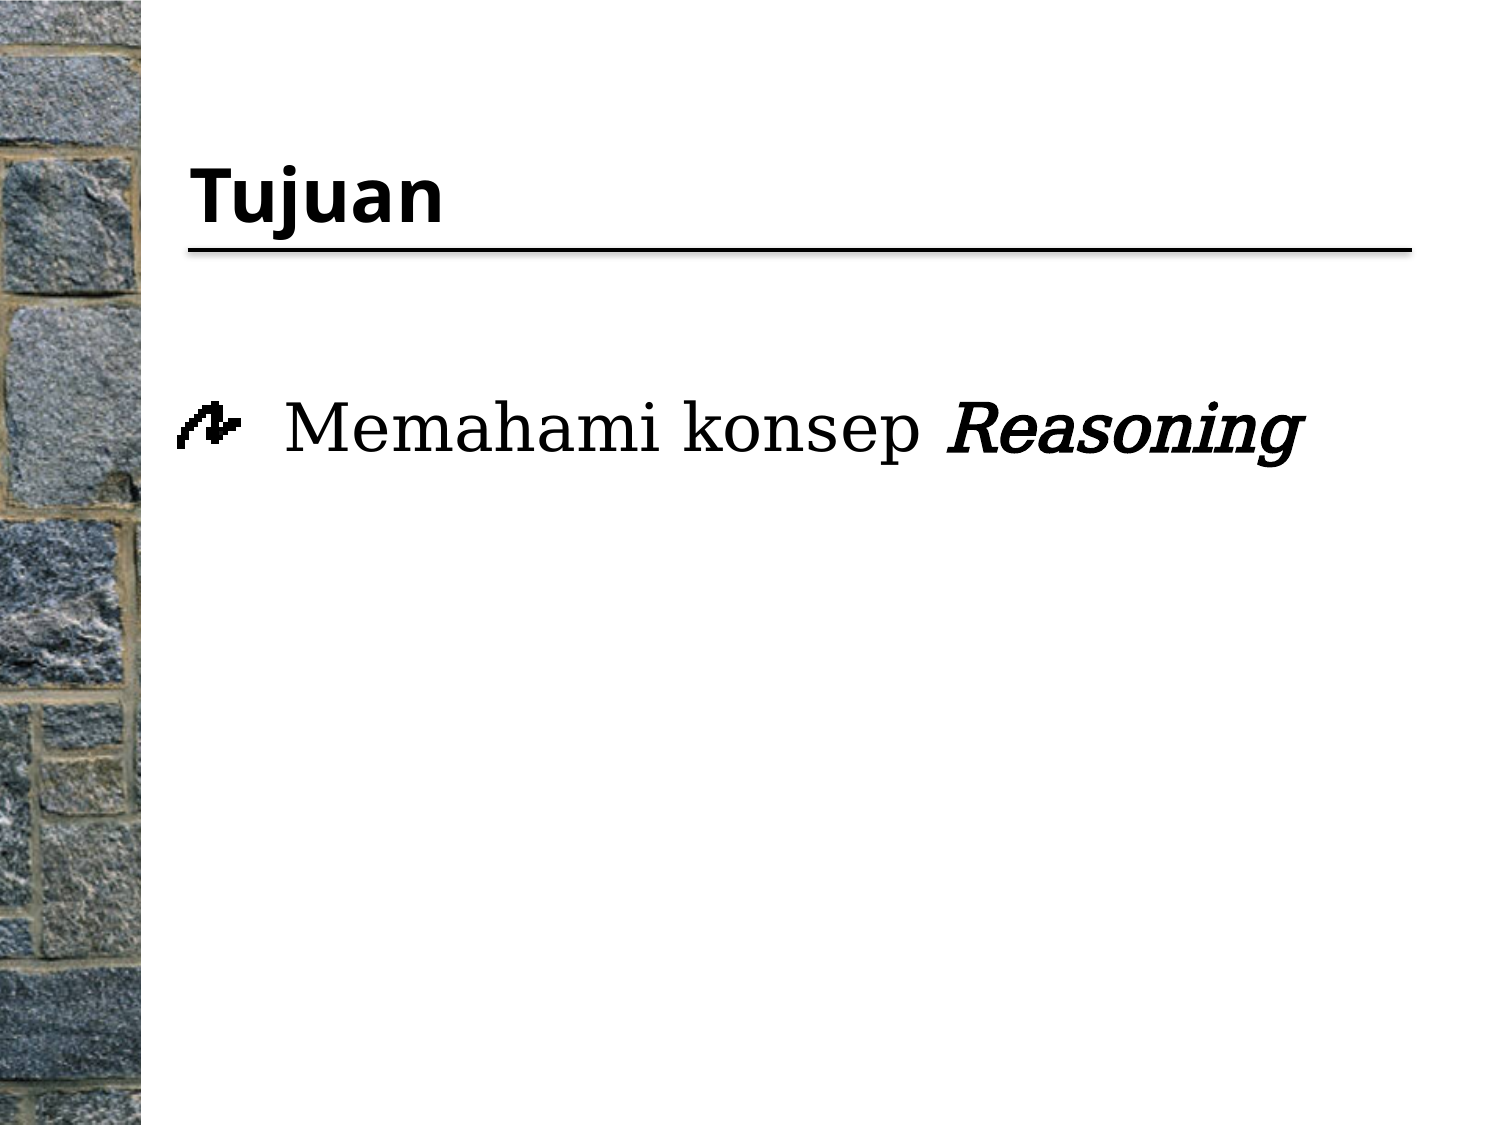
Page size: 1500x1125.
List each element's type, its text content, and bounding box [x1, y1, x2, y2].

text_box Memahami konsep Reasoning [162, 337, 1413, 473]
text_box Tujuan [174, 49, 1455, 245]
picture [177, 401, 241, 449]
picture [0, 0, 141, 1125]
